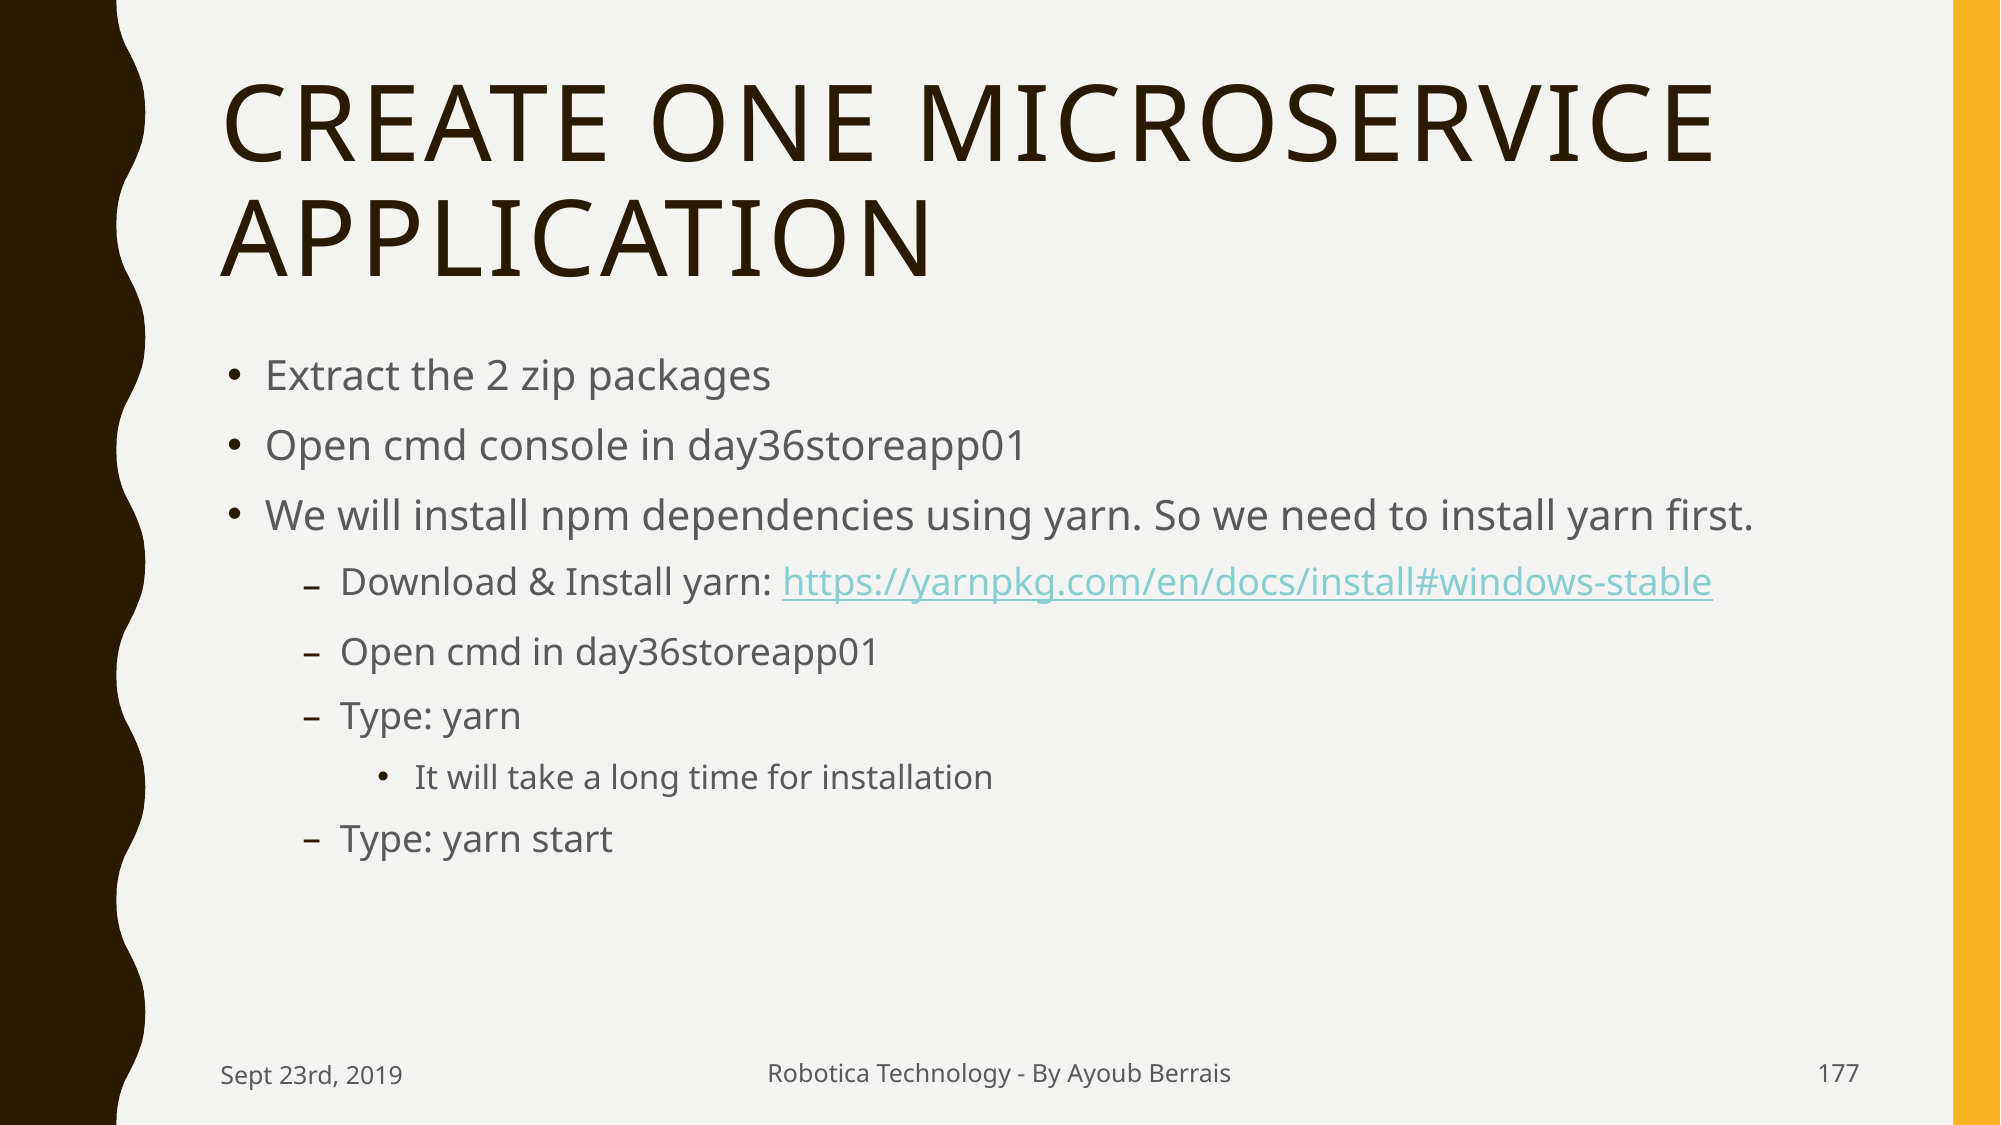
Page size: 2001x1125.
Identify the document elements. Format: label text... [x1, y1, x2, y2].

footer Robotica Technology - By Ayoub Berrais [662, 1045, 1338, 1103]
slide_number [205, 1045, 588, 1103]
title Create one microservice application [205, 62, 1875, 308]
list Extract the 2 zip packages Open cmd console in day36storeapp01 We will install npm dependencies using yarn. So we need to install yarn first. Download & Install yarn: https://yarnpkg.com/en/docs/install#windows-stable Open cmd in day36storeapp01 Type: yarn It will take a long time for installation Type: yarn start [212, 336, 1788, 964]
slide_number 177 [1412, 1045, 1875, 1103]
